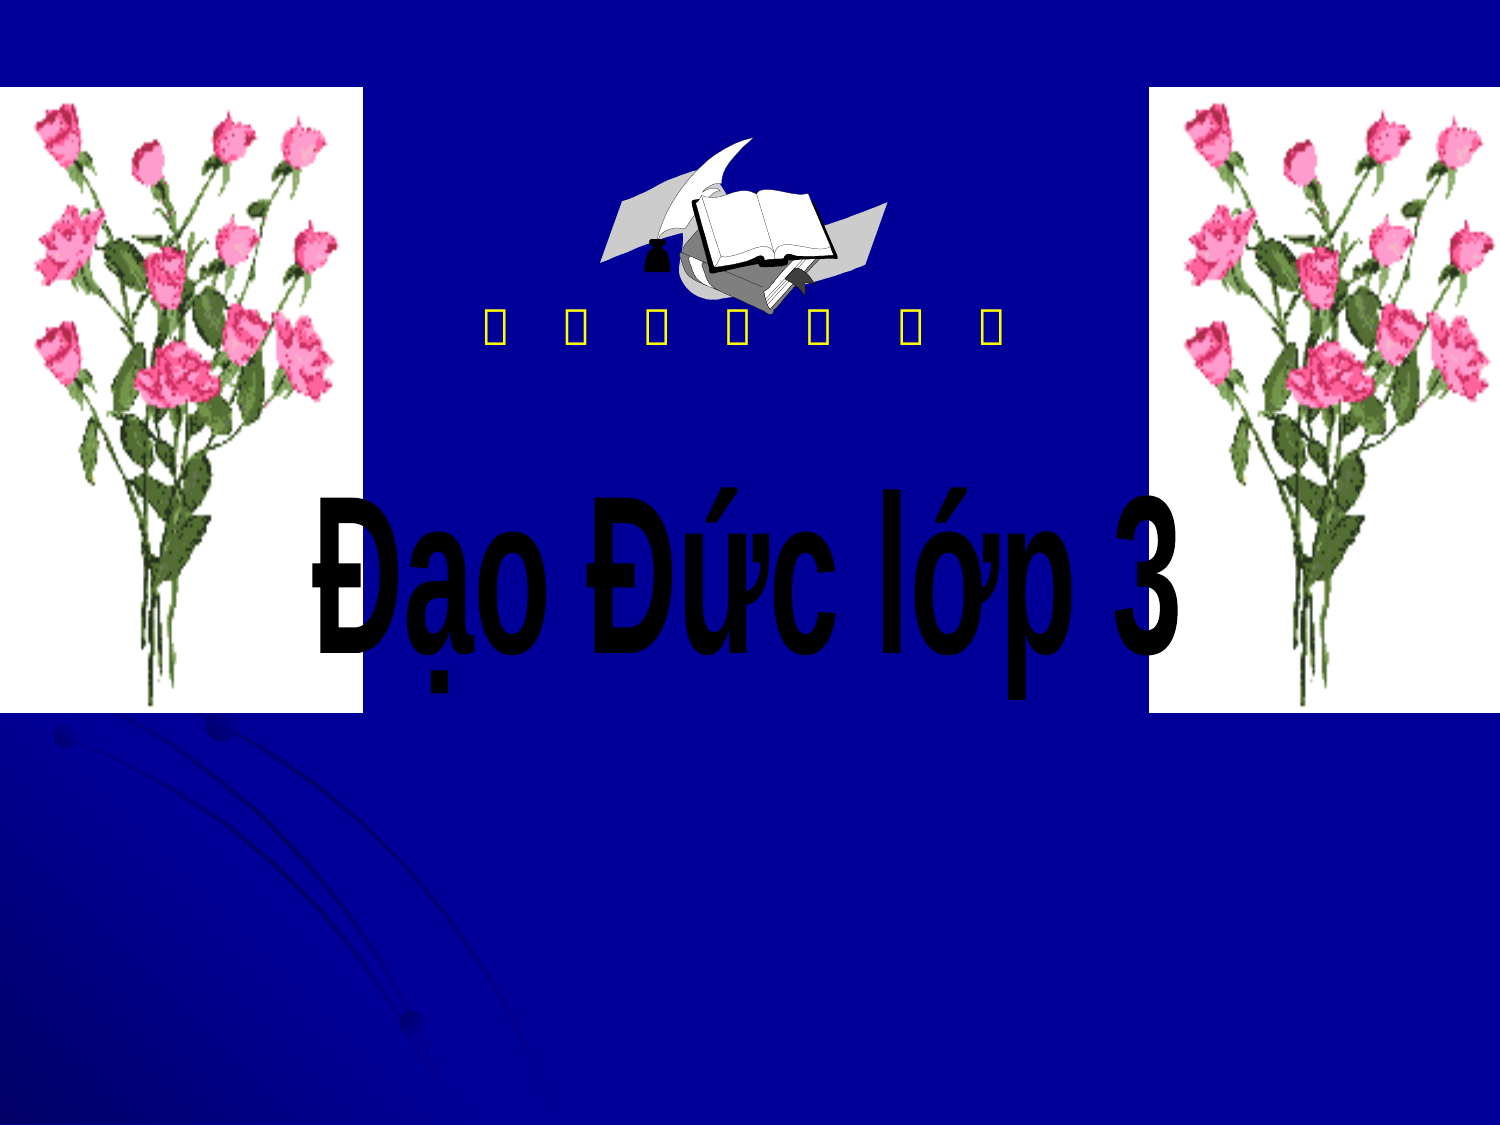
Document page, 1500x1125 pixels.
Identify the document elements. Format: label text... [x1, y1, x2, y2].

text_box  [522, 287, 602, 363]
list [0, 87, 363, 713]
text_box  [764, 324, 856, 363]
text_box  [937, 287, 1046, 363]
text_box  [683, 324, 764, 363]
picture [1149, 87, 1500, 713]
text_box  [441, 287, 522, 363]
text_box  [602, 324, 683, 363]
text_box  [856, 287, 937, 363]
picture [599, 137, 888, 315]
